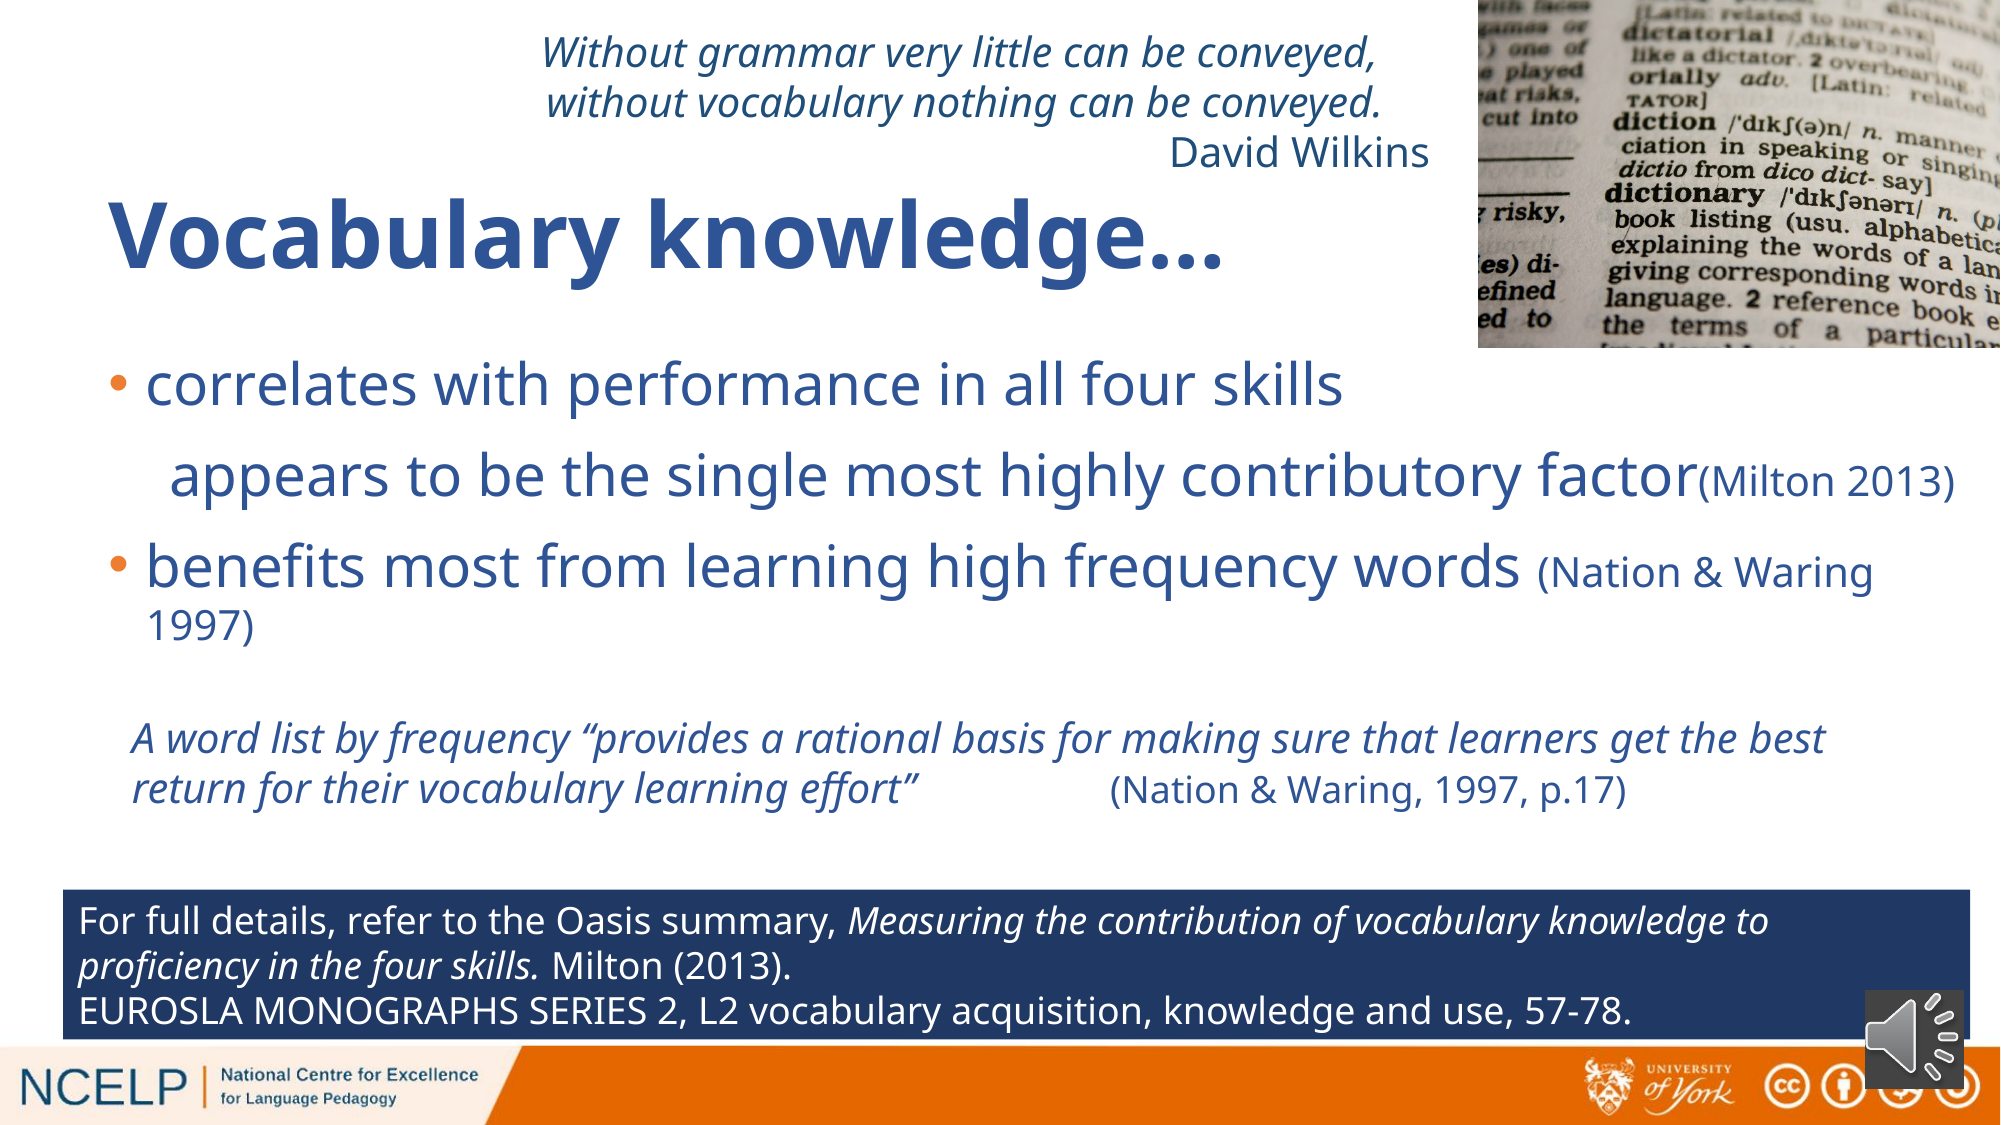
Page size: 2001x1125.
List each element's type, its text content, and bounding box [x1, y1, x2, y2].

list correlates with performance in all four skills appears to be the single most highly contributory factor(Milton 2013) benefits most from learning high frequency words (Nation & Waring 1997) [93, 249, 1971, 876]
title Vocabulary knowledge… [93, 130, 1472, 249]
text_box (Nation & Waring, 1997, p.17) [641, 758, 1642, 864]
text_box Without grammar very little can be conveyed, without vocabulary nothing can be conveyed. David Wilkins [455, 18, 1456, 184]
text_box A word list by frequency ‘‘provides a rational basis for making sure that learners get the best return for their vocabulary learning effort’’ [117, 704, 1947, 820]
picture [0, 0, 2001, 1125]
text_box For full details, refer to the Oasis summary, Measuring the contribution of vocabulary knowledge to proficiency in the four skills. Milton (2013). EUROSLA MONOGRAPHS SERIES 2, L2 vocabulary acquisition, knowledge and use, 57-78. [63, 889, 1971, 1040]
